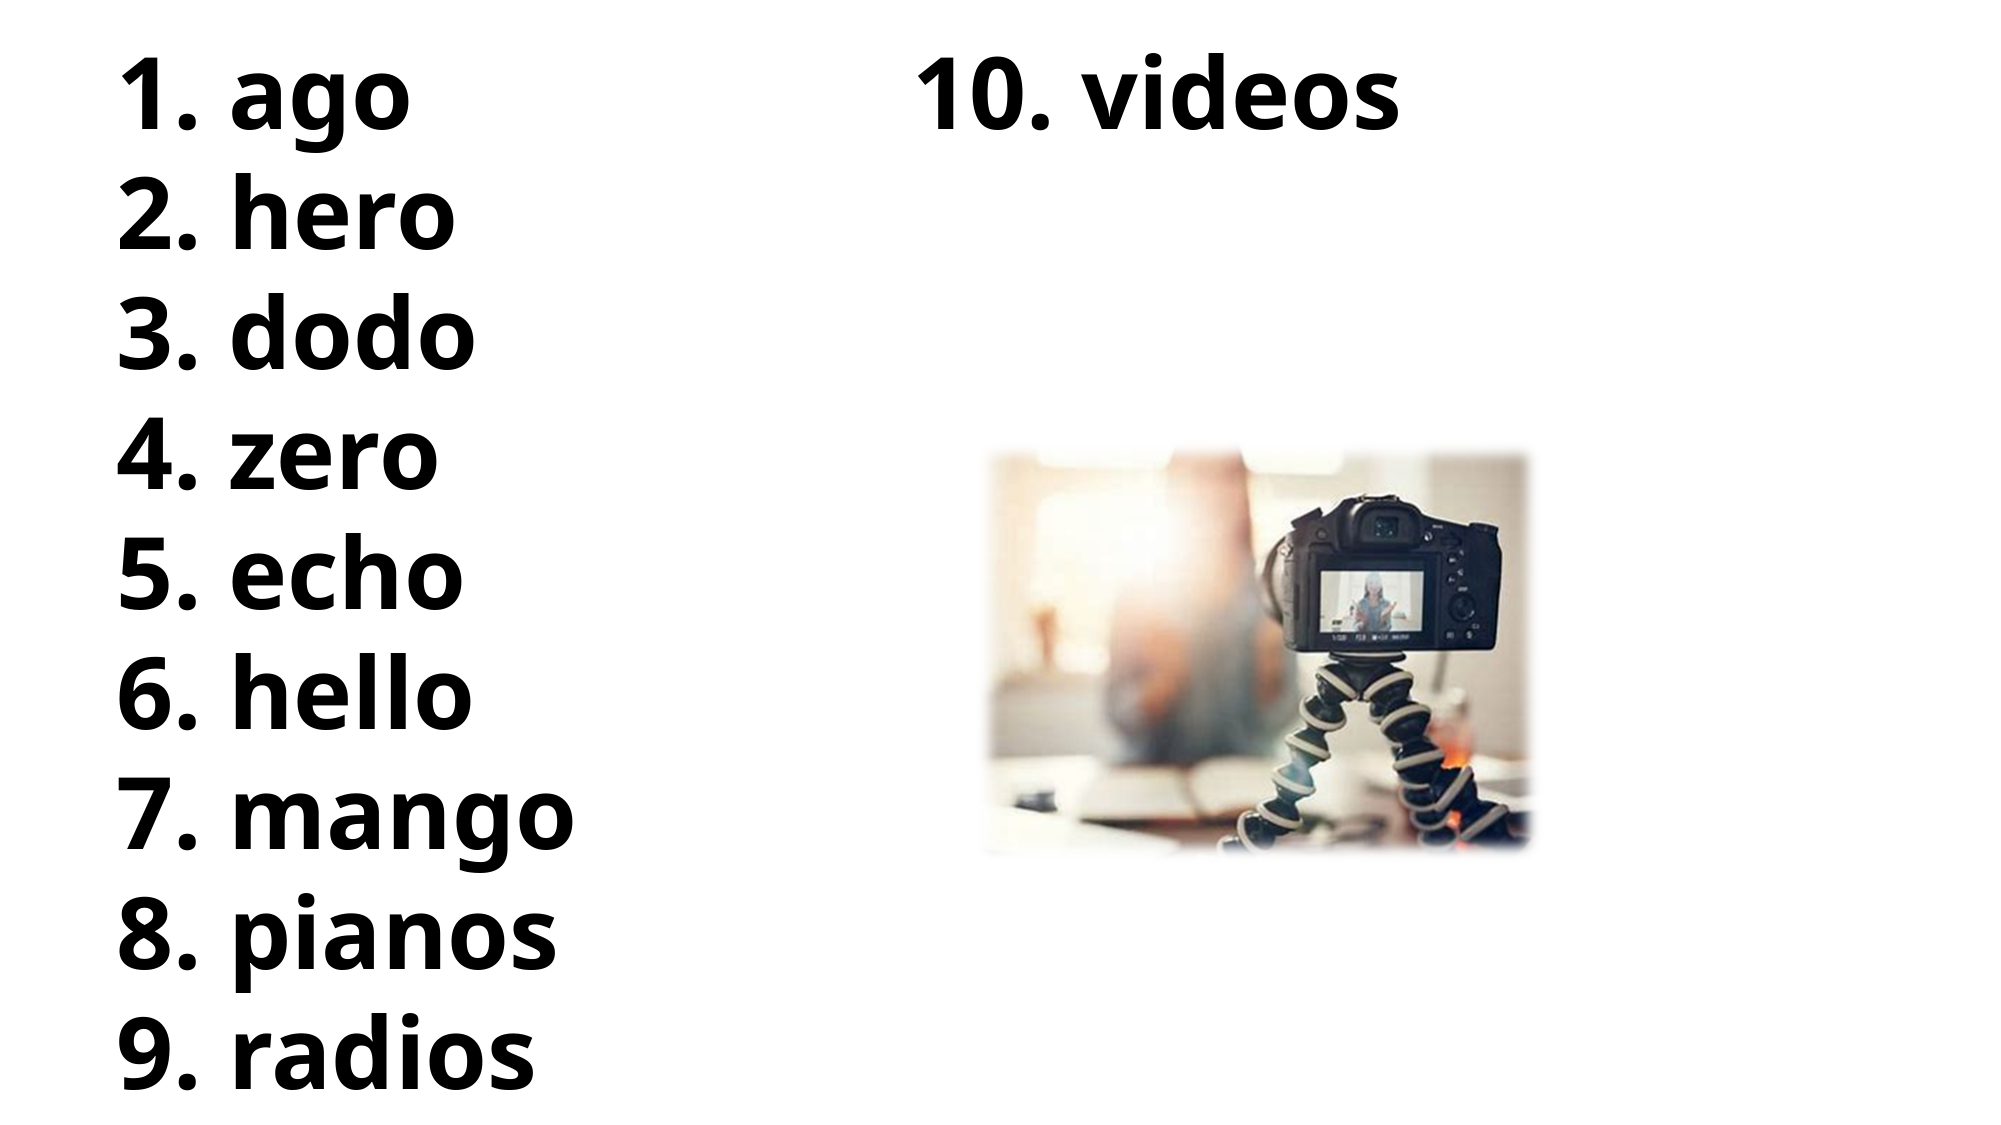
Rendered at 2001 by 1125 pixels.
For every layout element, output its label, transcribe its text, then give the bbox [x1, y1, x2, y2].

text_box 10. videos [897, 22, 1960, 203]
text_box ago hero dodo zero echo hello 7. mango 8. pianos 9. radios [101, 22, 868, 1125]
picture [973, 438, 1544, 863]
